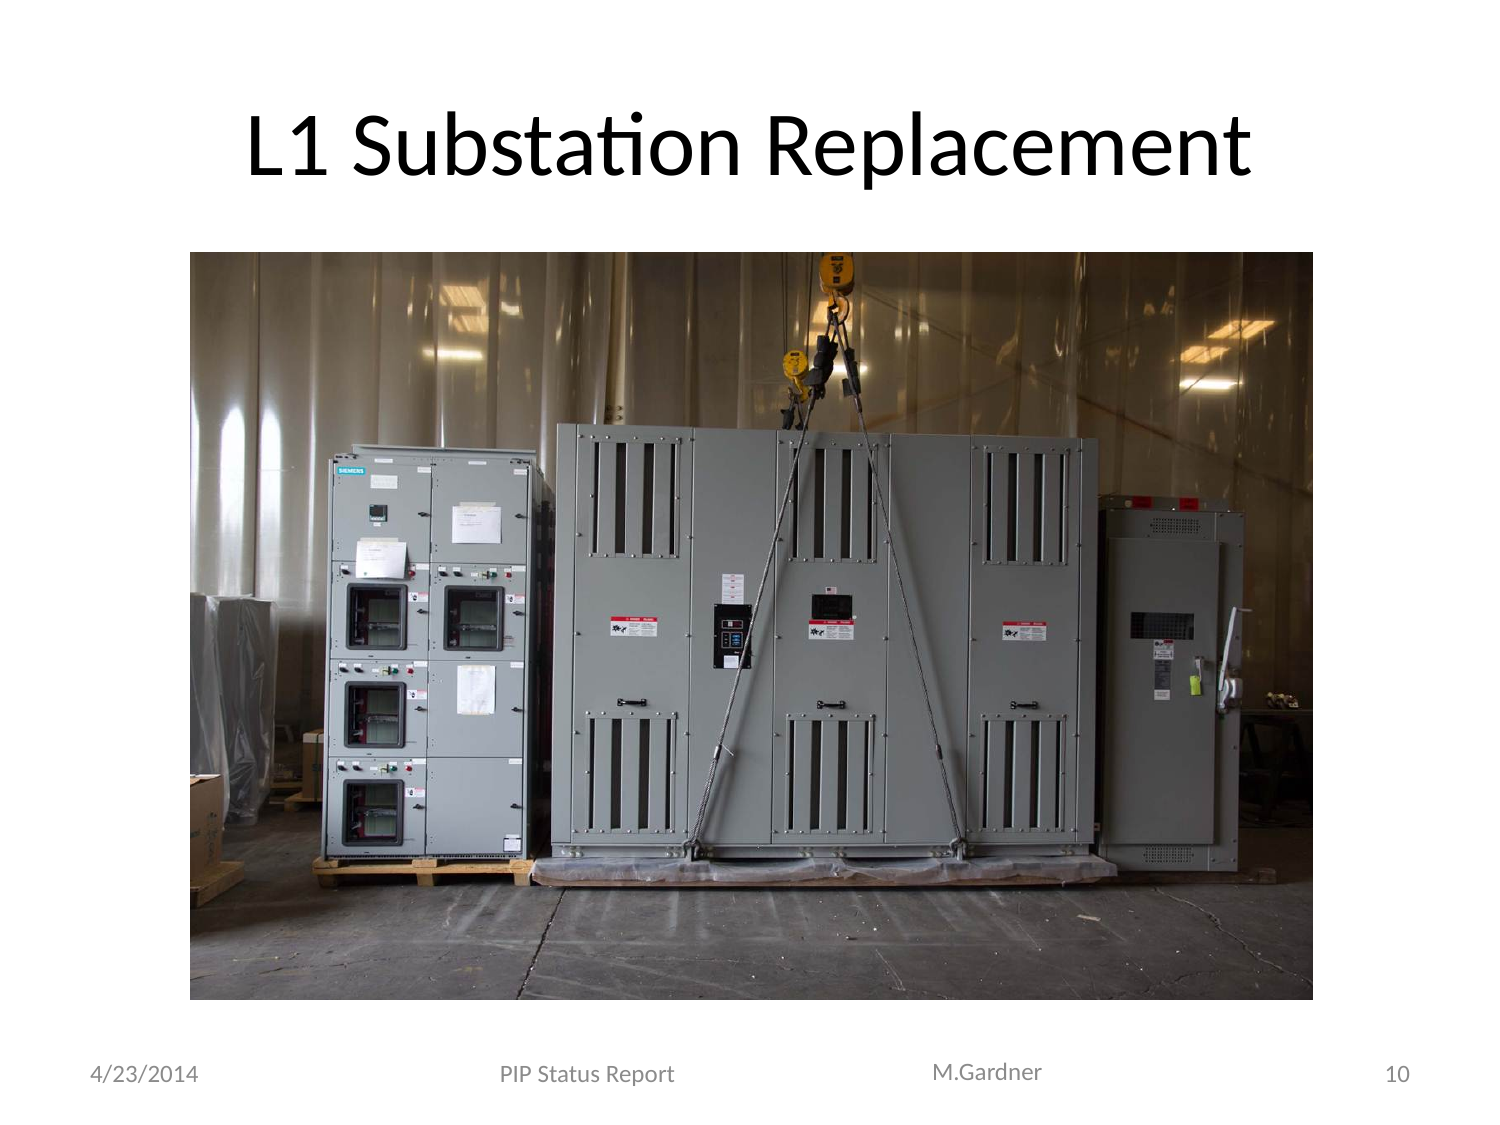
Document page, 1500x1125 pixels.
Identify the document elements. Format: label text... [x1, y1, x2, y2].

picture [190, 251, 1313, 1001]
title L1 Substation Replacement [75, 45, 1425, 233]
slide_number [75, 1042, 425, 1103]
footer PIP Status Report [462, 1042, 713, 1103]
text_box M.Gardner [862, 1040, 1113, 1100]
slide_number 10 [1074, 1042, 1425, 1103]
